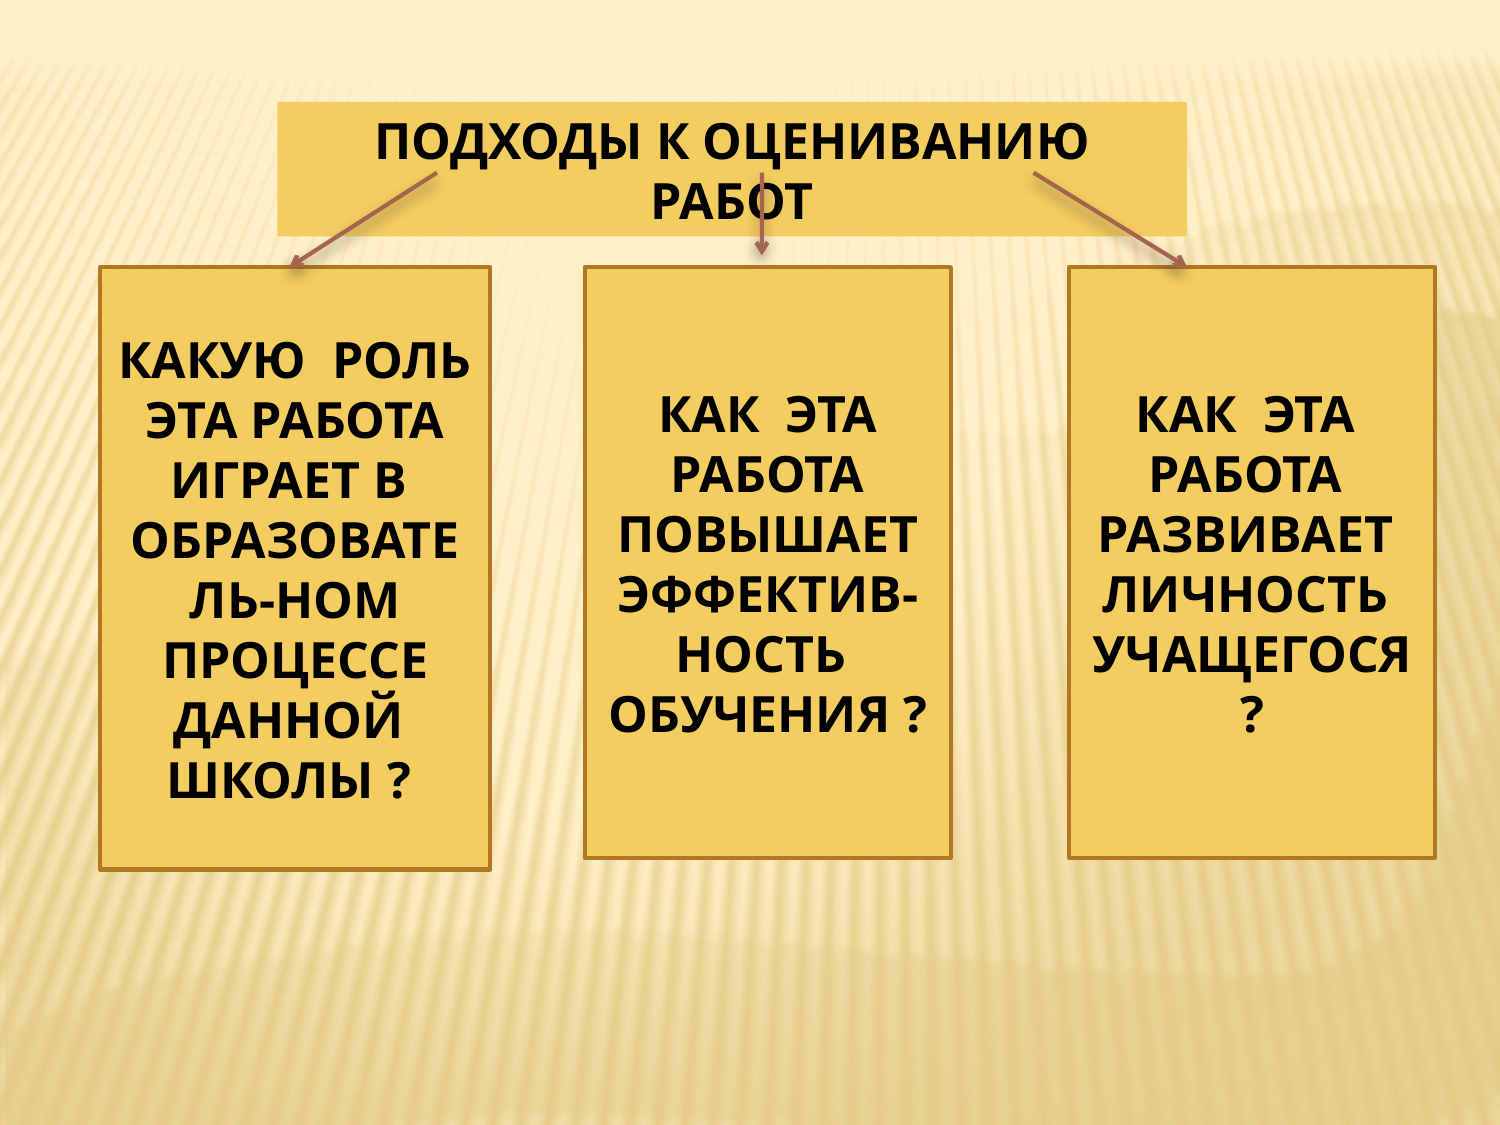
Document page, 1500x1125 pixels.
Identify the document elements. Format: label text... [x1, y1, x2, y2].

text_box КАКУЮ РОЛЬ ЭТА РАБОТА ИГРАЕТ В ОБРАЗОВАТЕЛЬ-НОМ ПРОЦЕССЕ ДАННОЙ ШКОЛЫ ? [98, 265, 492, 872]
text_box ПОДХОДЫ К ОЦЕНИВАНИЮ РАБОТ [277, 101, 1187, 237]
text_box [288, 172, 438, 268]
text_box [1033, 172, 1188, 268]
text_box КАК ЭТА РАБОТА ПОВЫШАЕТ ЭФФЕКТИВ- НОСТЬ ОБУЧЕНИЯ ? [583, 265, 953, 860]
text_box КАК ЭТА РАБОТА РАЗВИВАЕТ ЛИЧНОСТЬ УЧАЩЕГОСЯ ? [1067, 265, 1437, 860]
